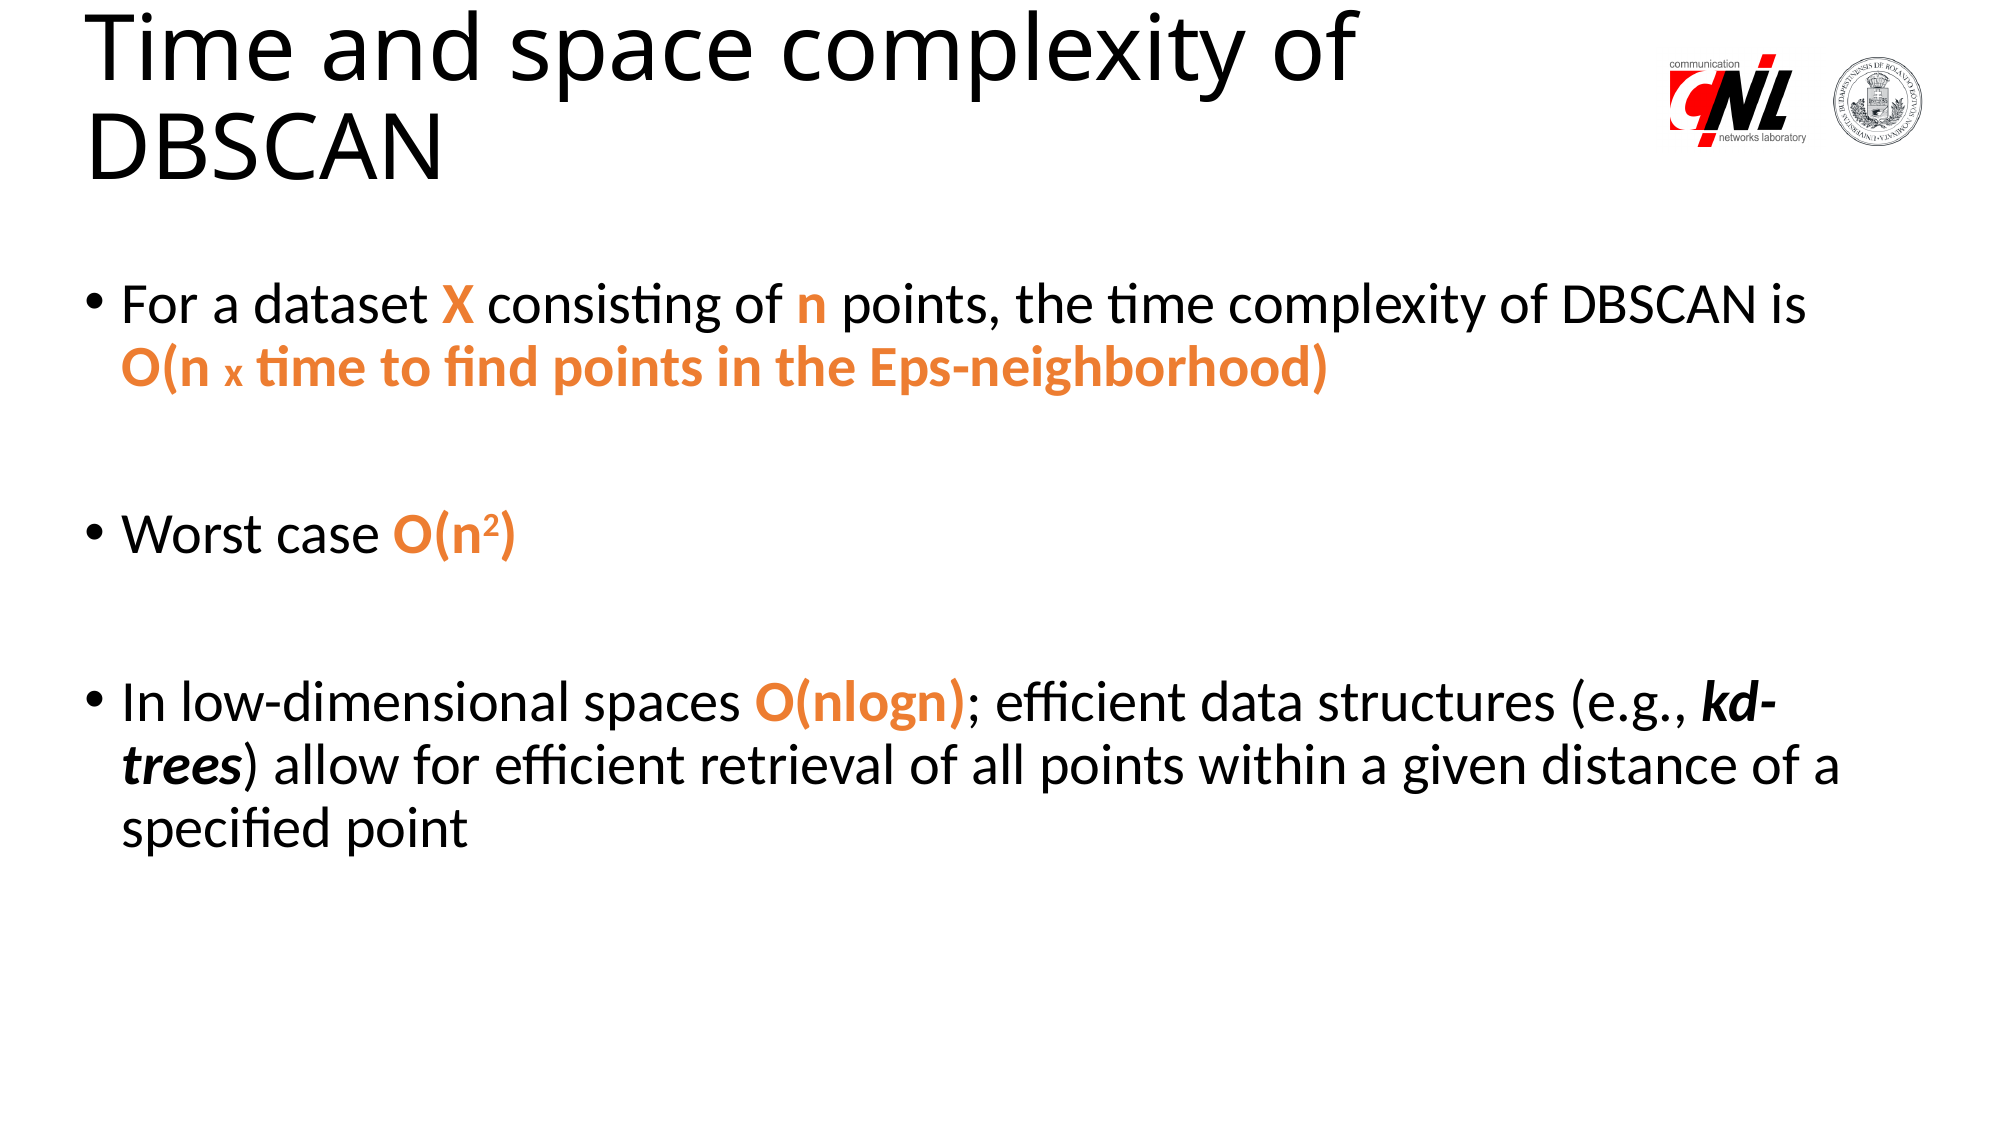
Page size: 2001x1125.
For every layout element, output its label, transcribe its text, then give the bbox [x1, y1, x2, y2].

picture [1656, 47, 1931, 153]
title Time and space complexity of DBSCAN [69, 22, 1605, 179]
list For a dataset X consisting of n points, the time complexity of DBSCAN is O(n x time to find points in the Eps-neighborhood) Worst case O(n2) In low-dimensional spaces O(nlogn); efficient data structures (e.g., kd-trees) allow for efficient retrieval of all points within a given distance of a specified point [69, 265, 1919, 1014]
